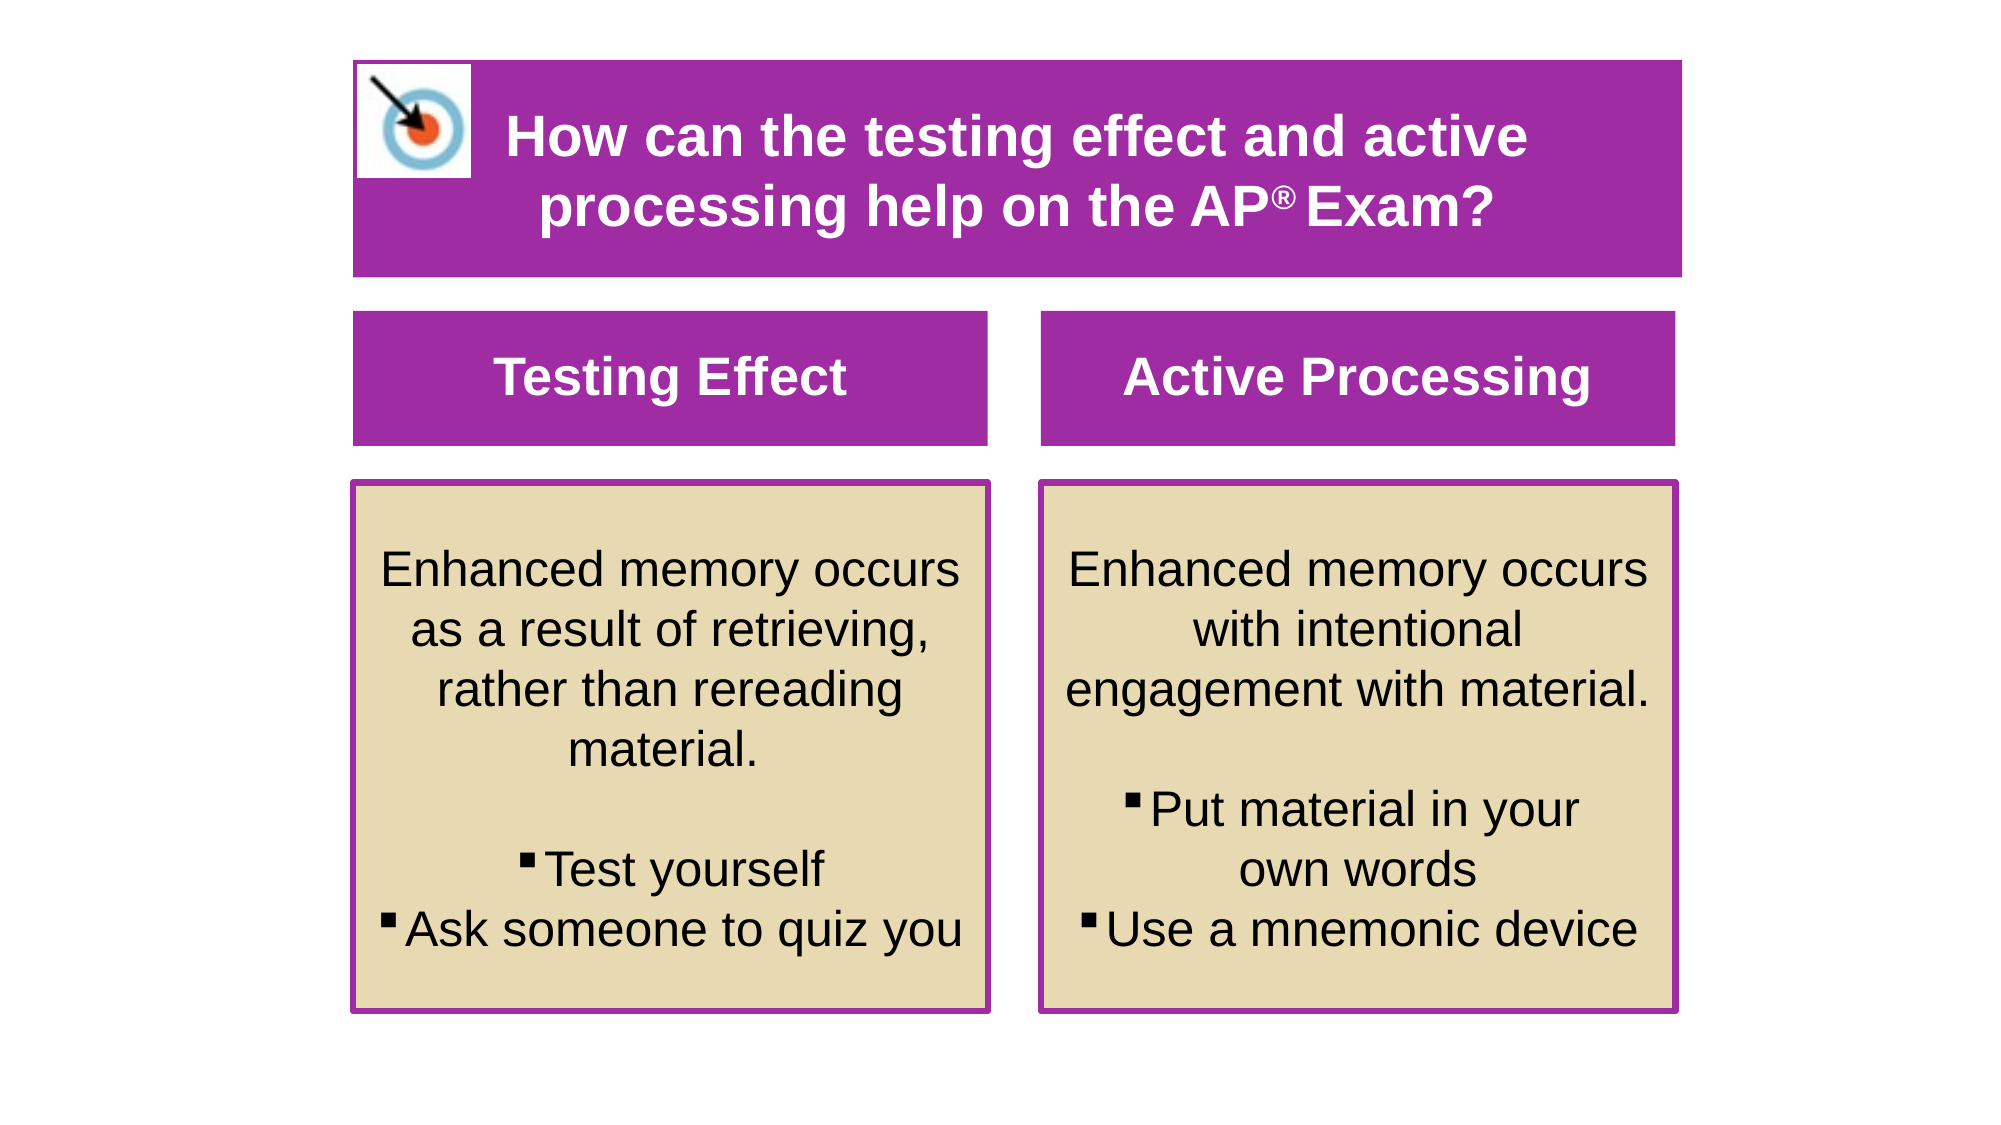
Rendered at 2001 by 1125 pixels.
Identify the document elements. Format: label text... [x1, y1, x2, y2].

text_box Active Processing [1040, 310, 1676, 446]
picture [357, 64, 471, 178]
text_box Testing Effect [353, 310, 988, 446]
title How can the testing effect and active processing help on the AP® Exam? [353, 59, 1683, 278]
text_box Enhanced memory occurs as a result of retrieving, rather than rereading material. Test yourself Ask someone to quiz you [353, 482, 988, 1011]
text_box Enhanced memory occurs with intentional engagement with material. Put material in your own words Use a mnemonic device [1040, 482, 1676, 1011]
